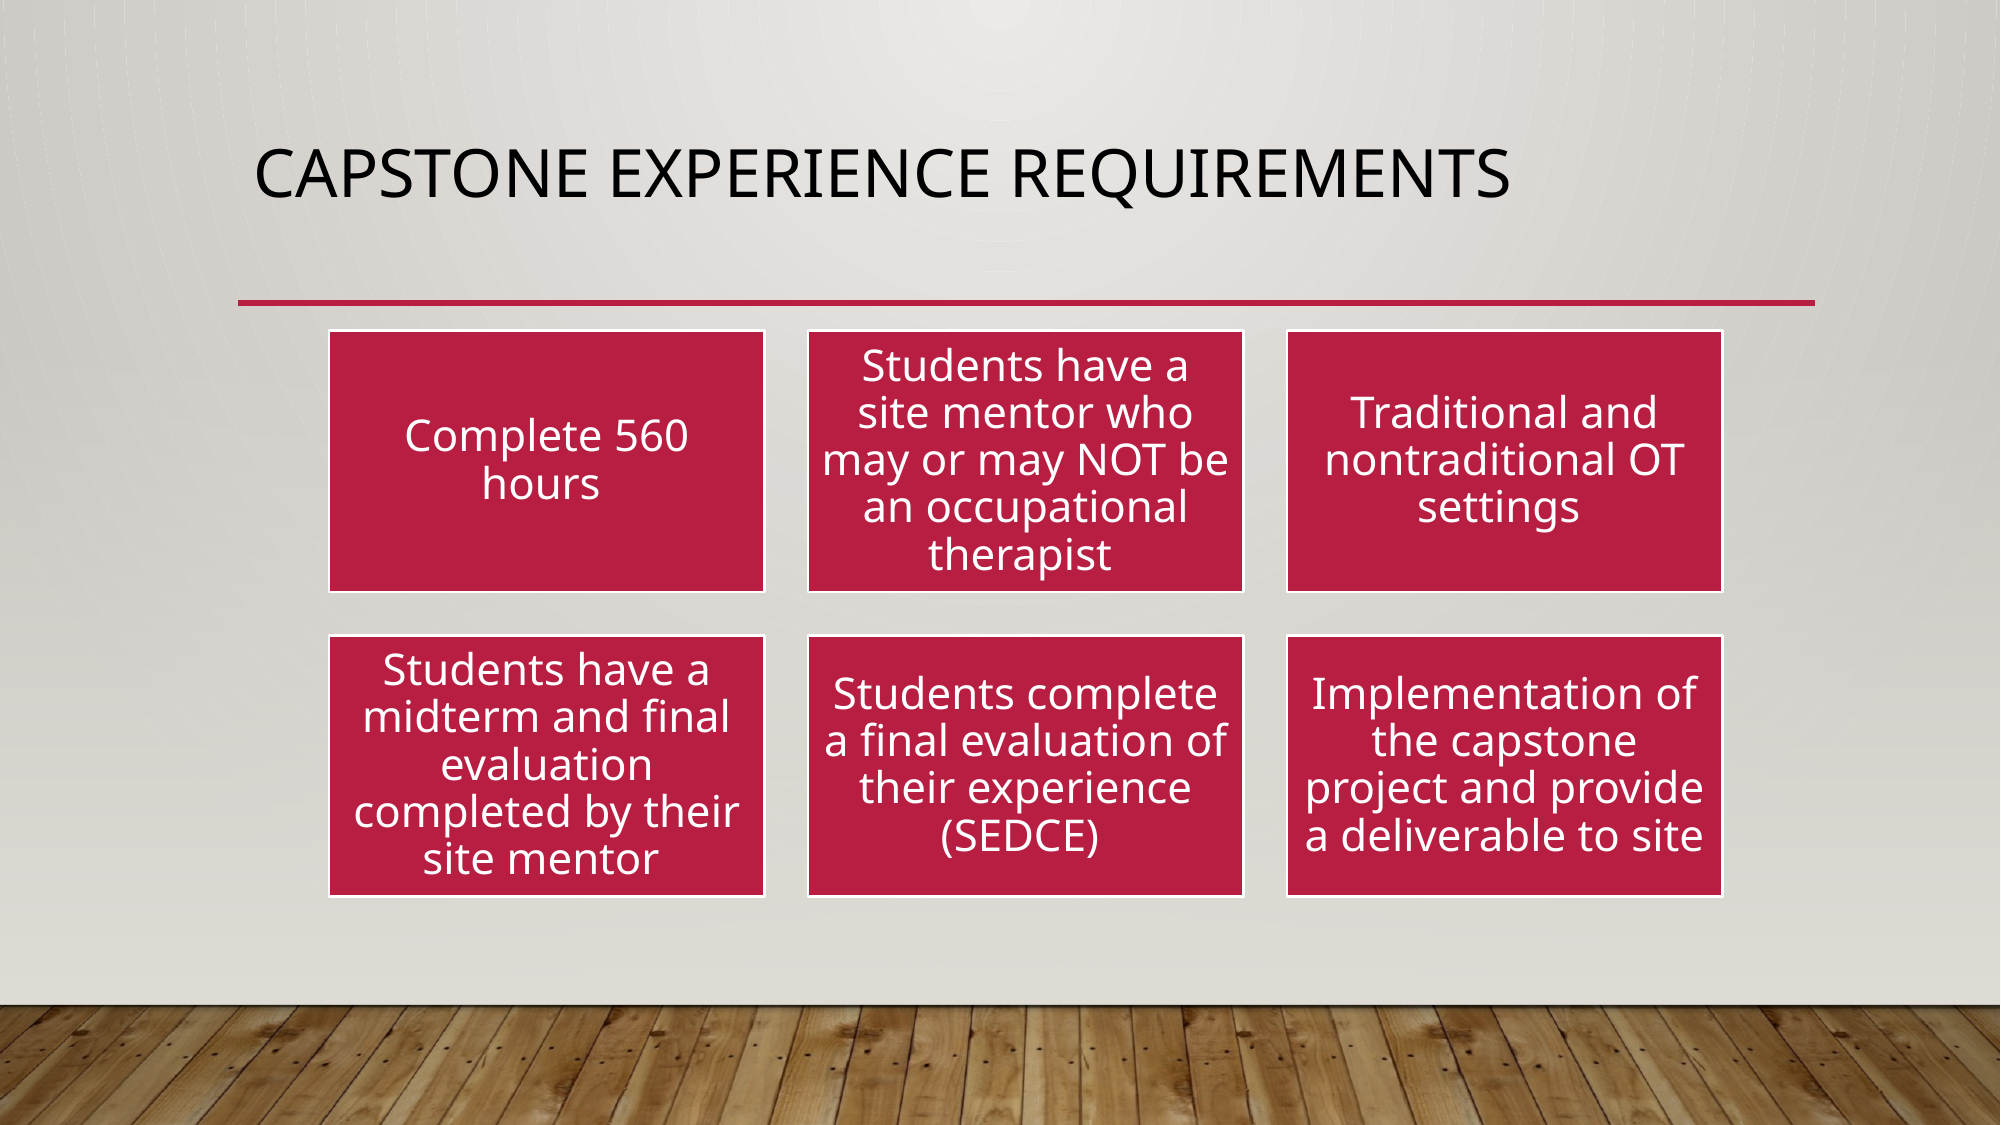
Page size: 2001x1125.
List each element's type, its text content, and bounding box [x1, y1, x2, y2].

picture [0, 1005, 2000, 1125]
title Capstone Experience Requirements [238, 131, 1814, 305]
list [237, 330, 1814, 897]
